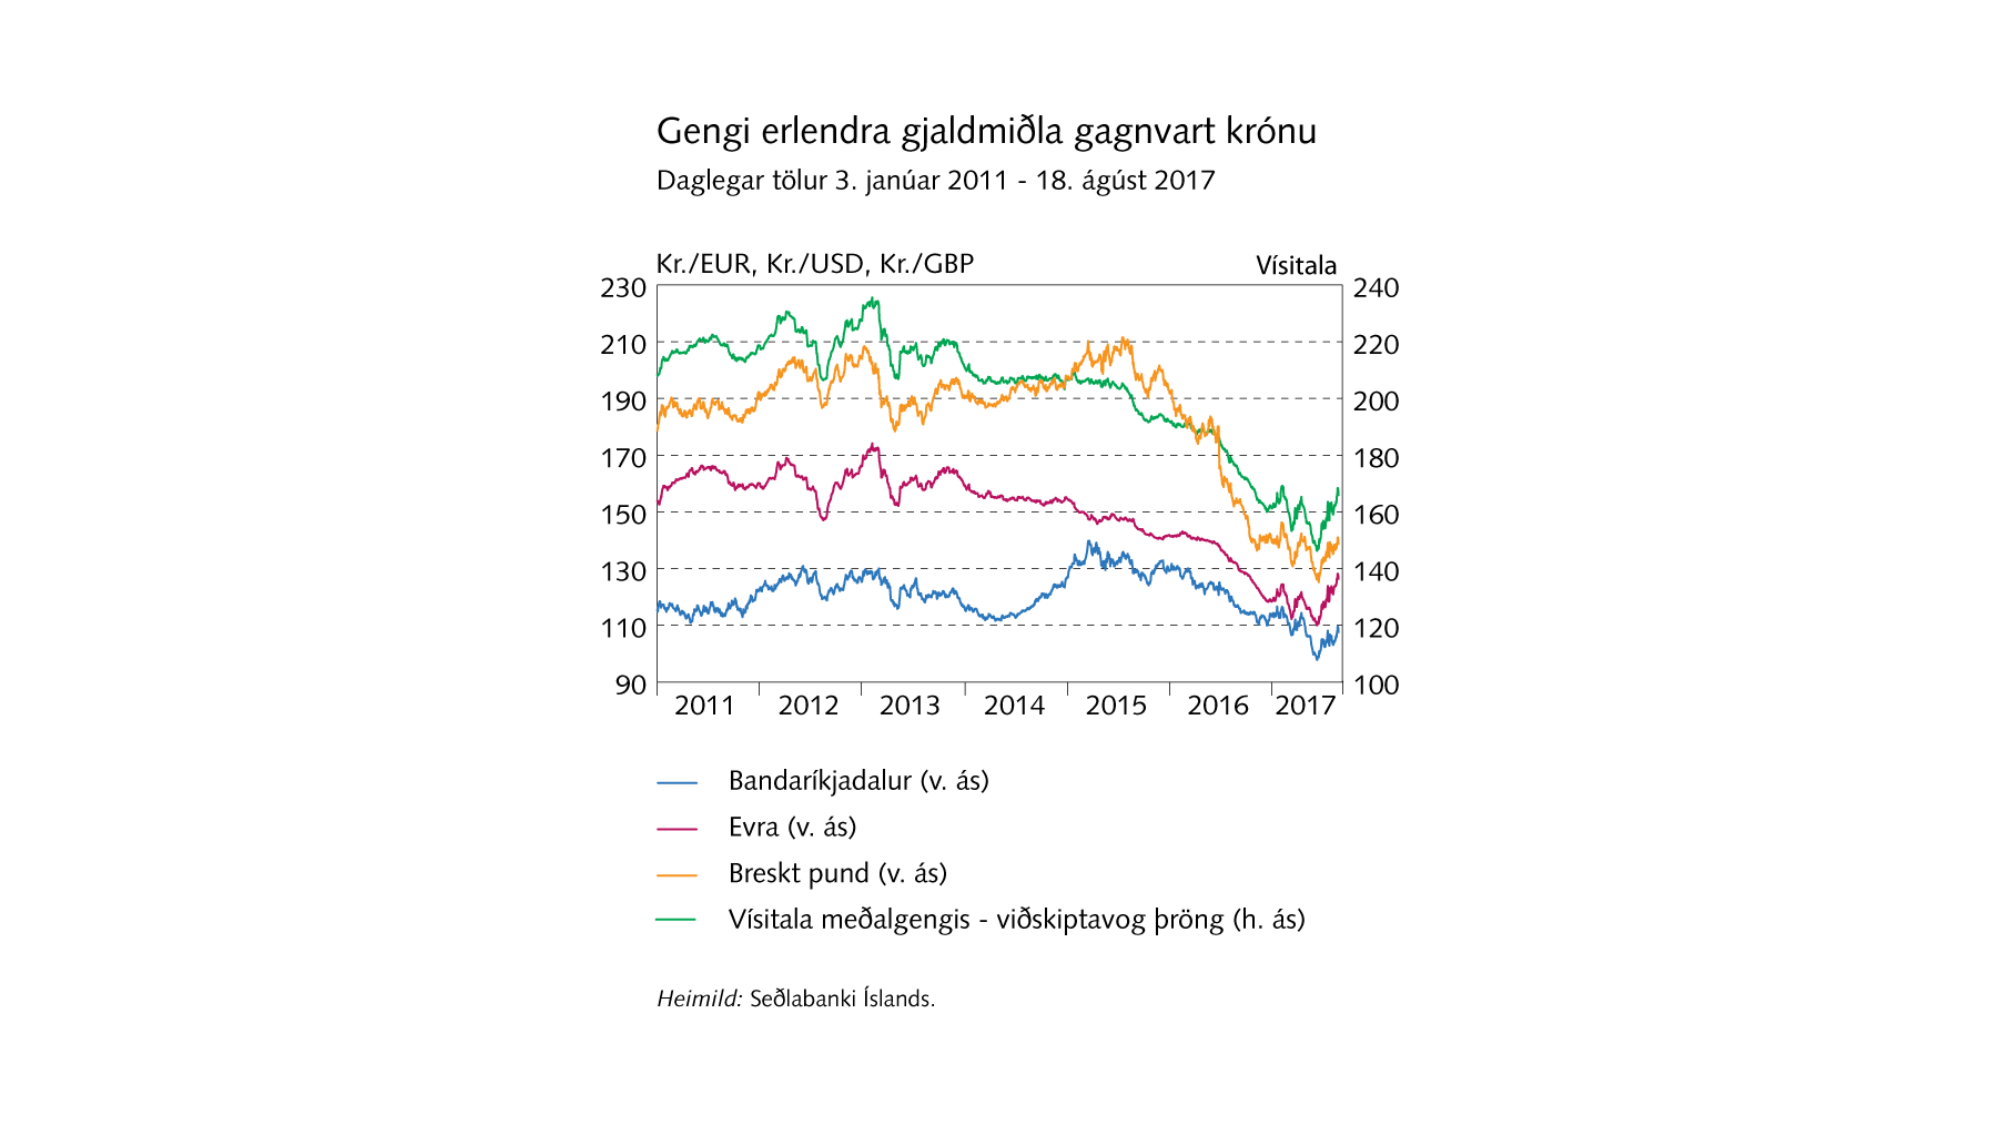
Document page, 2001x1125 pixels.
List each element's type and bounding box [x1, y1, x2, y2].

picture [600, 112, 1400, 1013]
